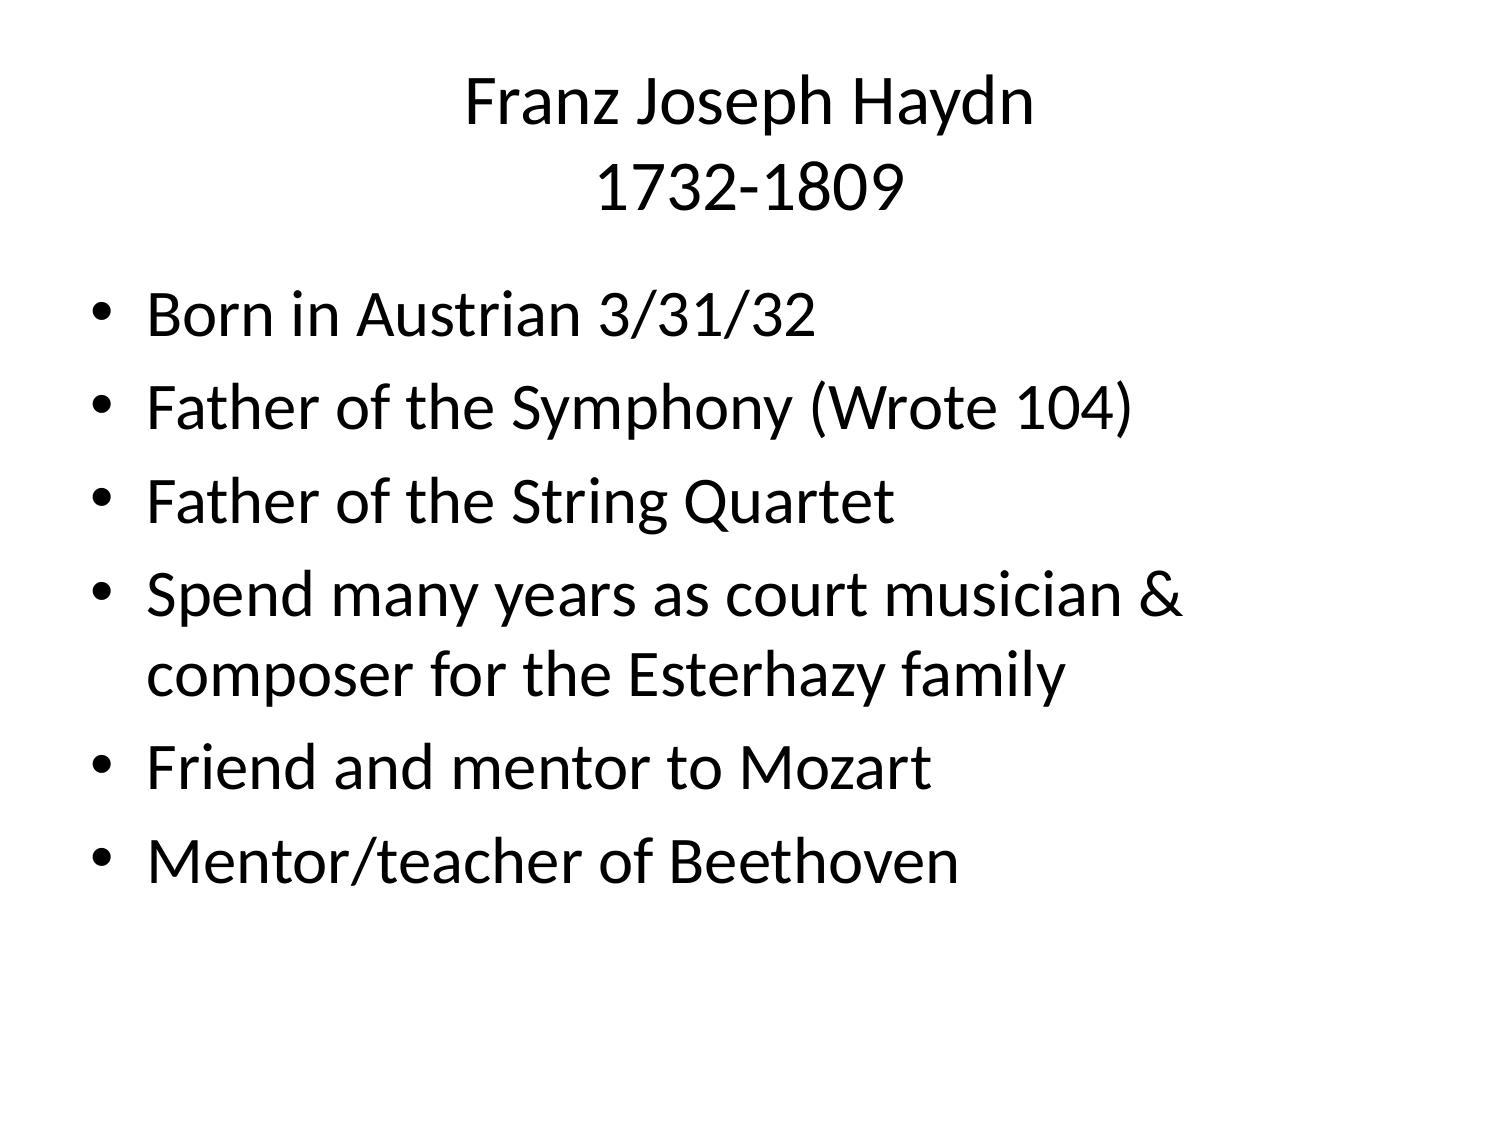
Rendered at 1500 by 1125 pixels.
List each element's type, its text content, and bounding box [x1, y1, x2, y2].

title Franz Joseph Haydn 1732-1809 [75, 45, 1425, 233]
list Born in Austrian 3/31/32 Father of the Symphony (Wrote 104) Father of the String Quartet Spend many years as court musician & composer for the Esterhazy family Friend and mentor to Mozart Mentor/teacher of Beethoven [75, 262, 1425, 1005]
